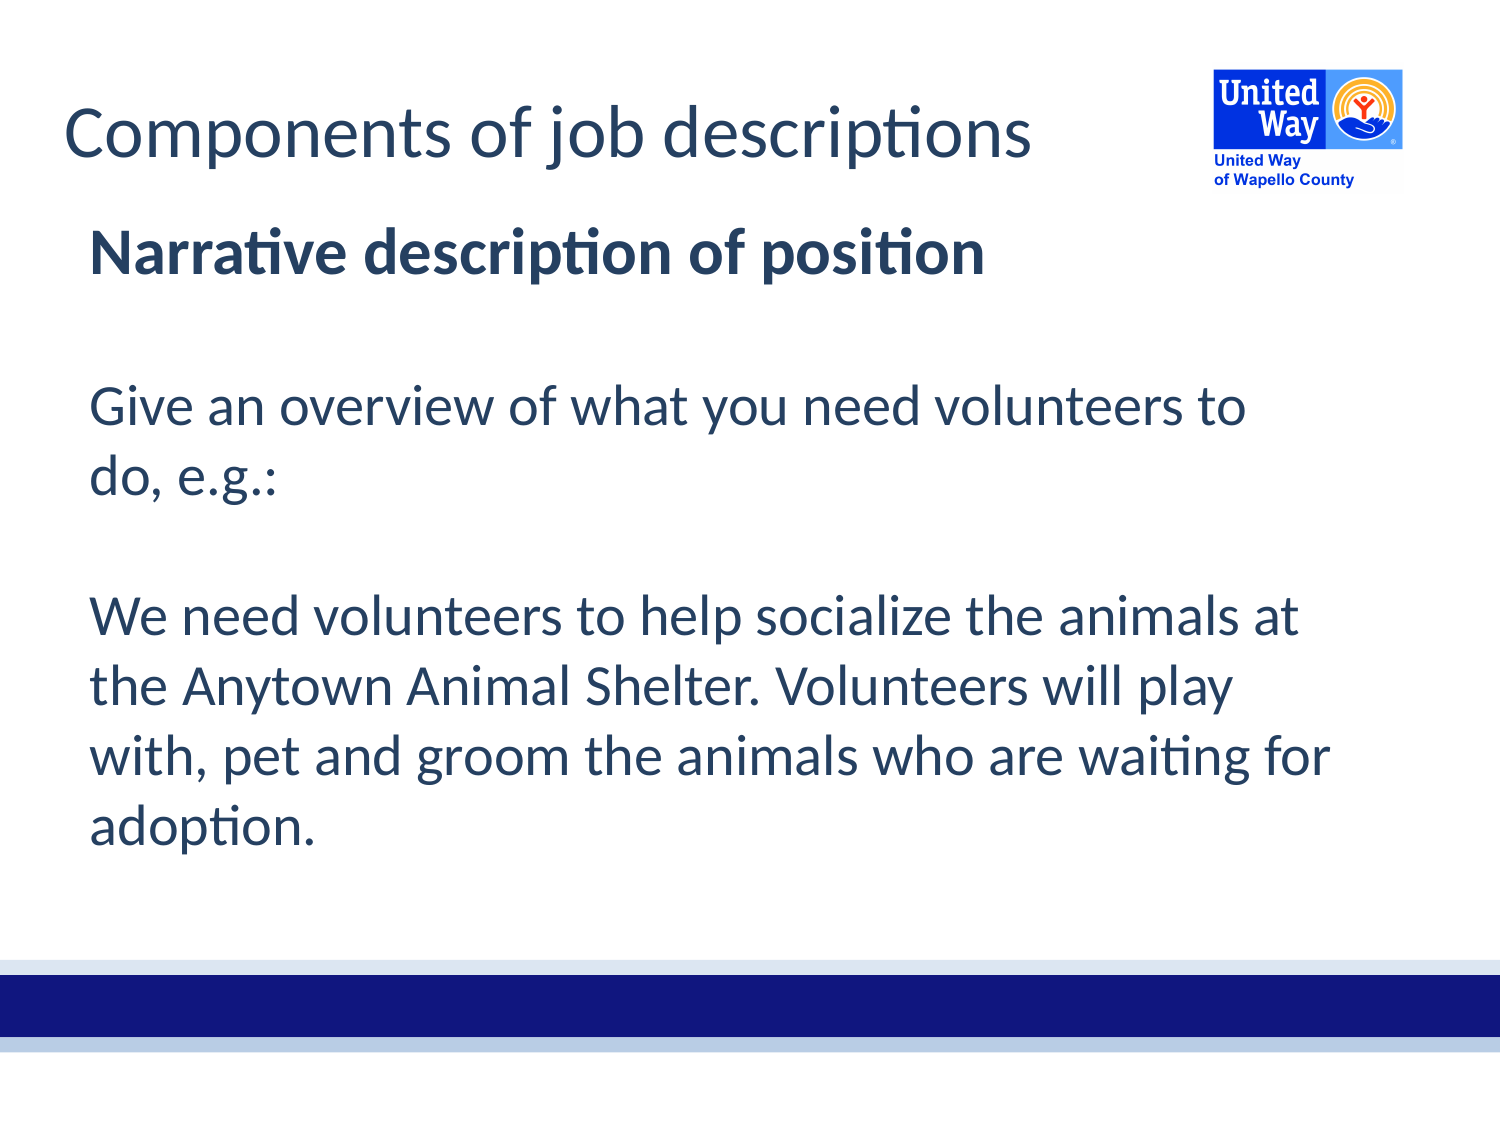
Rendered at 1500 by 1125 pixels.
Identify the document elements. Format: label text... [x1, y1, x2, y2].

text_box Components of job descriptions [50, 74, 1125, 180]
text_box [0, 975, 1500, 1037]
picture [1212, 62, 1404, 194]
text_box [0, 959, 1500, 975]
text_box [0, 1037, 1500, 1053]
text_box Narrative description of position Give an overview of what you need volunteers to do, e.g.: We need volunteers to help socialize the animals at the Anytown Animal Shelter. Volunteers will play with, pet and groom the animals who are waiting for adoption. [74, 200, 1350, 865]
